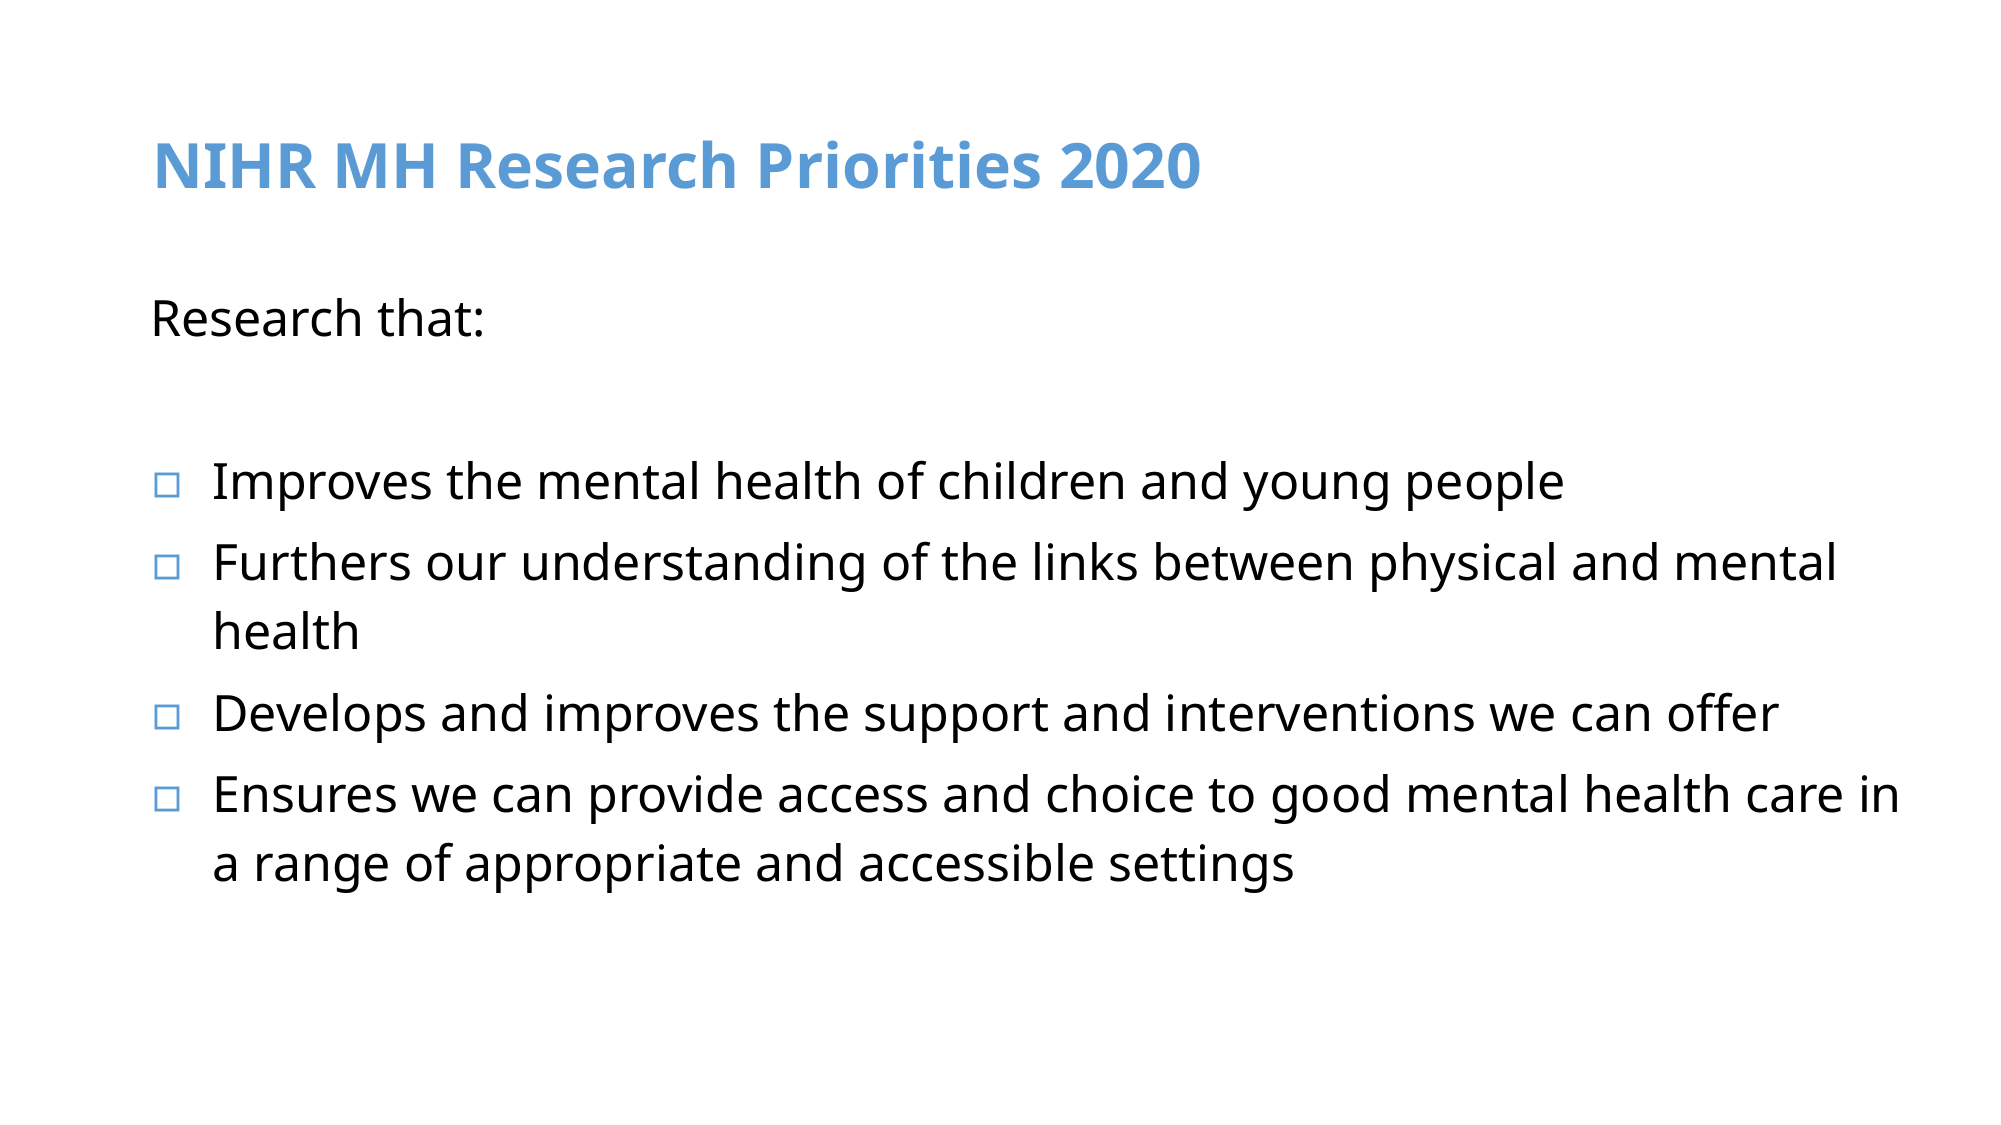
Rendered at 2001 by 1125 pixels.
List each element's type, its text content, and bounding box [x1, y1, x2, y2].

text_box Research that: Improves the mental health of children and young people Furthers our understanding of the links between physical and mental health Develops and improves the support and interventions we can offer Ensures we can provide access and choice to good mental health care in a range of appropriate and accessible settings [137, 277, 1907, 1037]
title NIHR MH Research Priorities 2020 [137, 59, 1863, 277]
